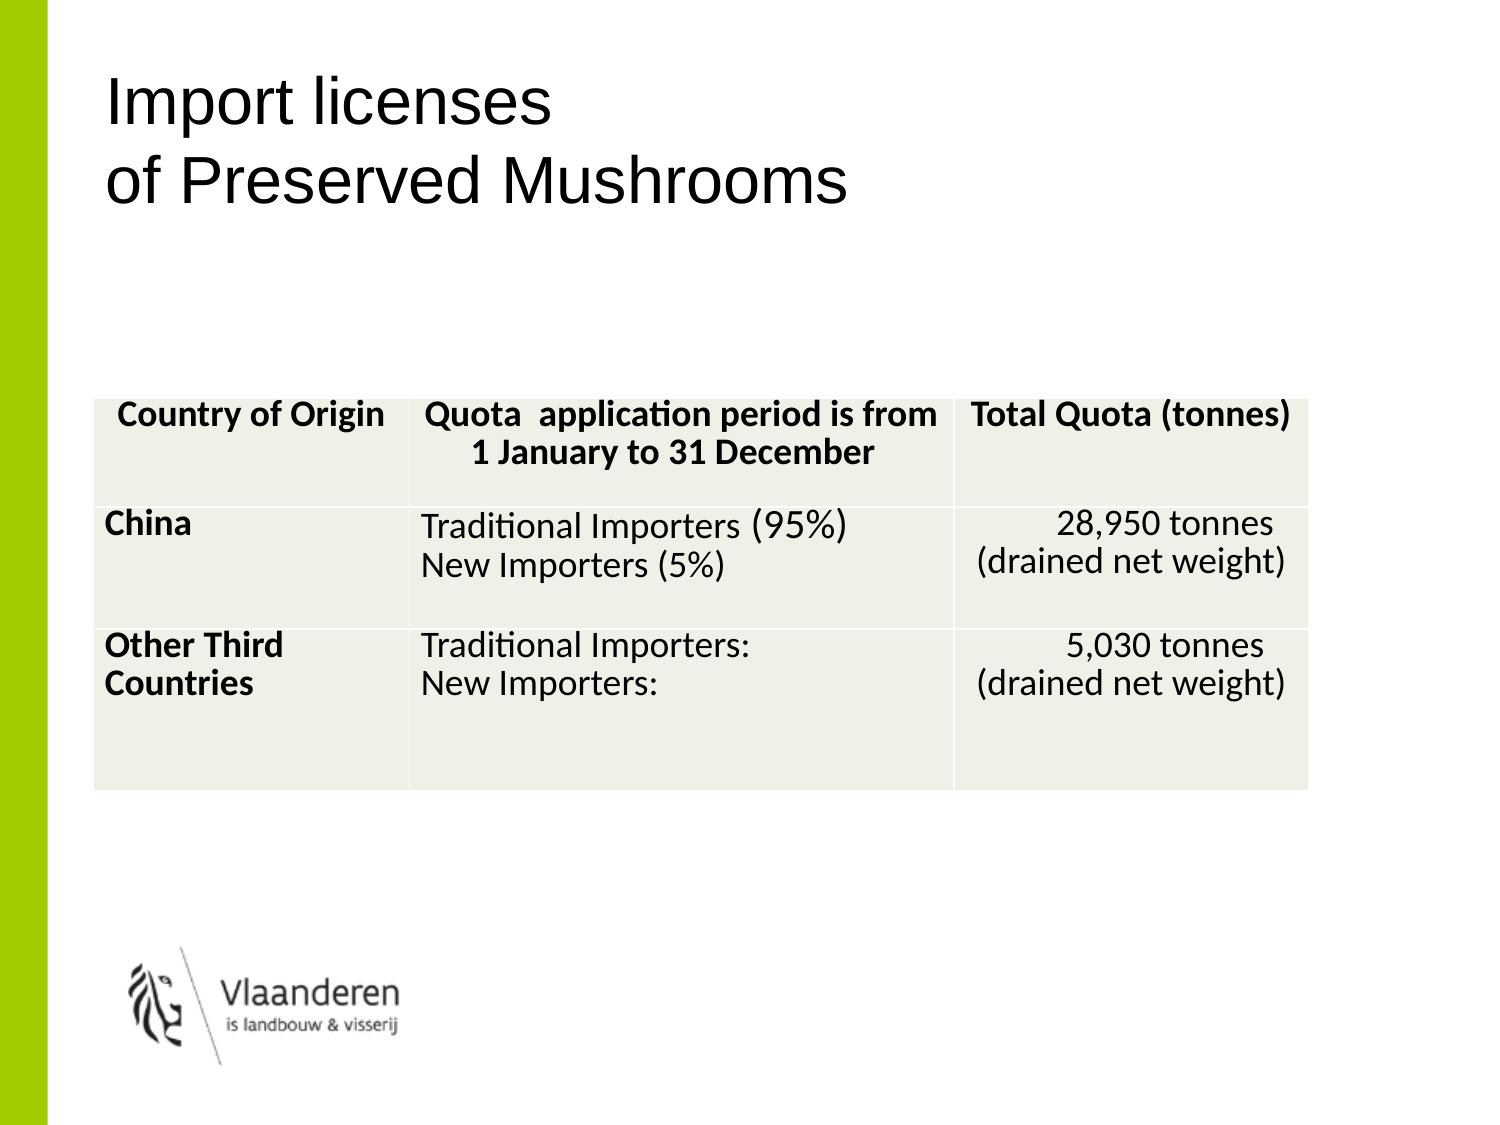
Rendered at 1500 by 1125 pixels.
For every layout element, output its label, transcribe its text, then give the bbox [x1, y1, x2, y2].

table_header Quota application period is from 1 January to 31 December [410, 399, 953, 506]
picture [105, 940, 443, 1072]
table_cell China [94, 508, 409, 628]
table_header Total Quota (tonnes) [955, 399, 1308, 506]
table_cell Traditional Importers (95%) New Importers (5%) [410, 508, 953, 628]
table_cell Other Third Countries [94, 630, 409, 790]
table_cell 5,030 tonnes (drained net weight) [955, 630, 1308, 790]
table_header Country of Origin [94, 399, 409, 506]
table_cell Traditional Importers: New Importers: [410, 630, 953, 790]
title Import licenses of Preserved Mushrooms [105, 58, 1448, 242]
table_cell 28,950 tonnes (drained net weight) [955, 508, 1308, 628]
